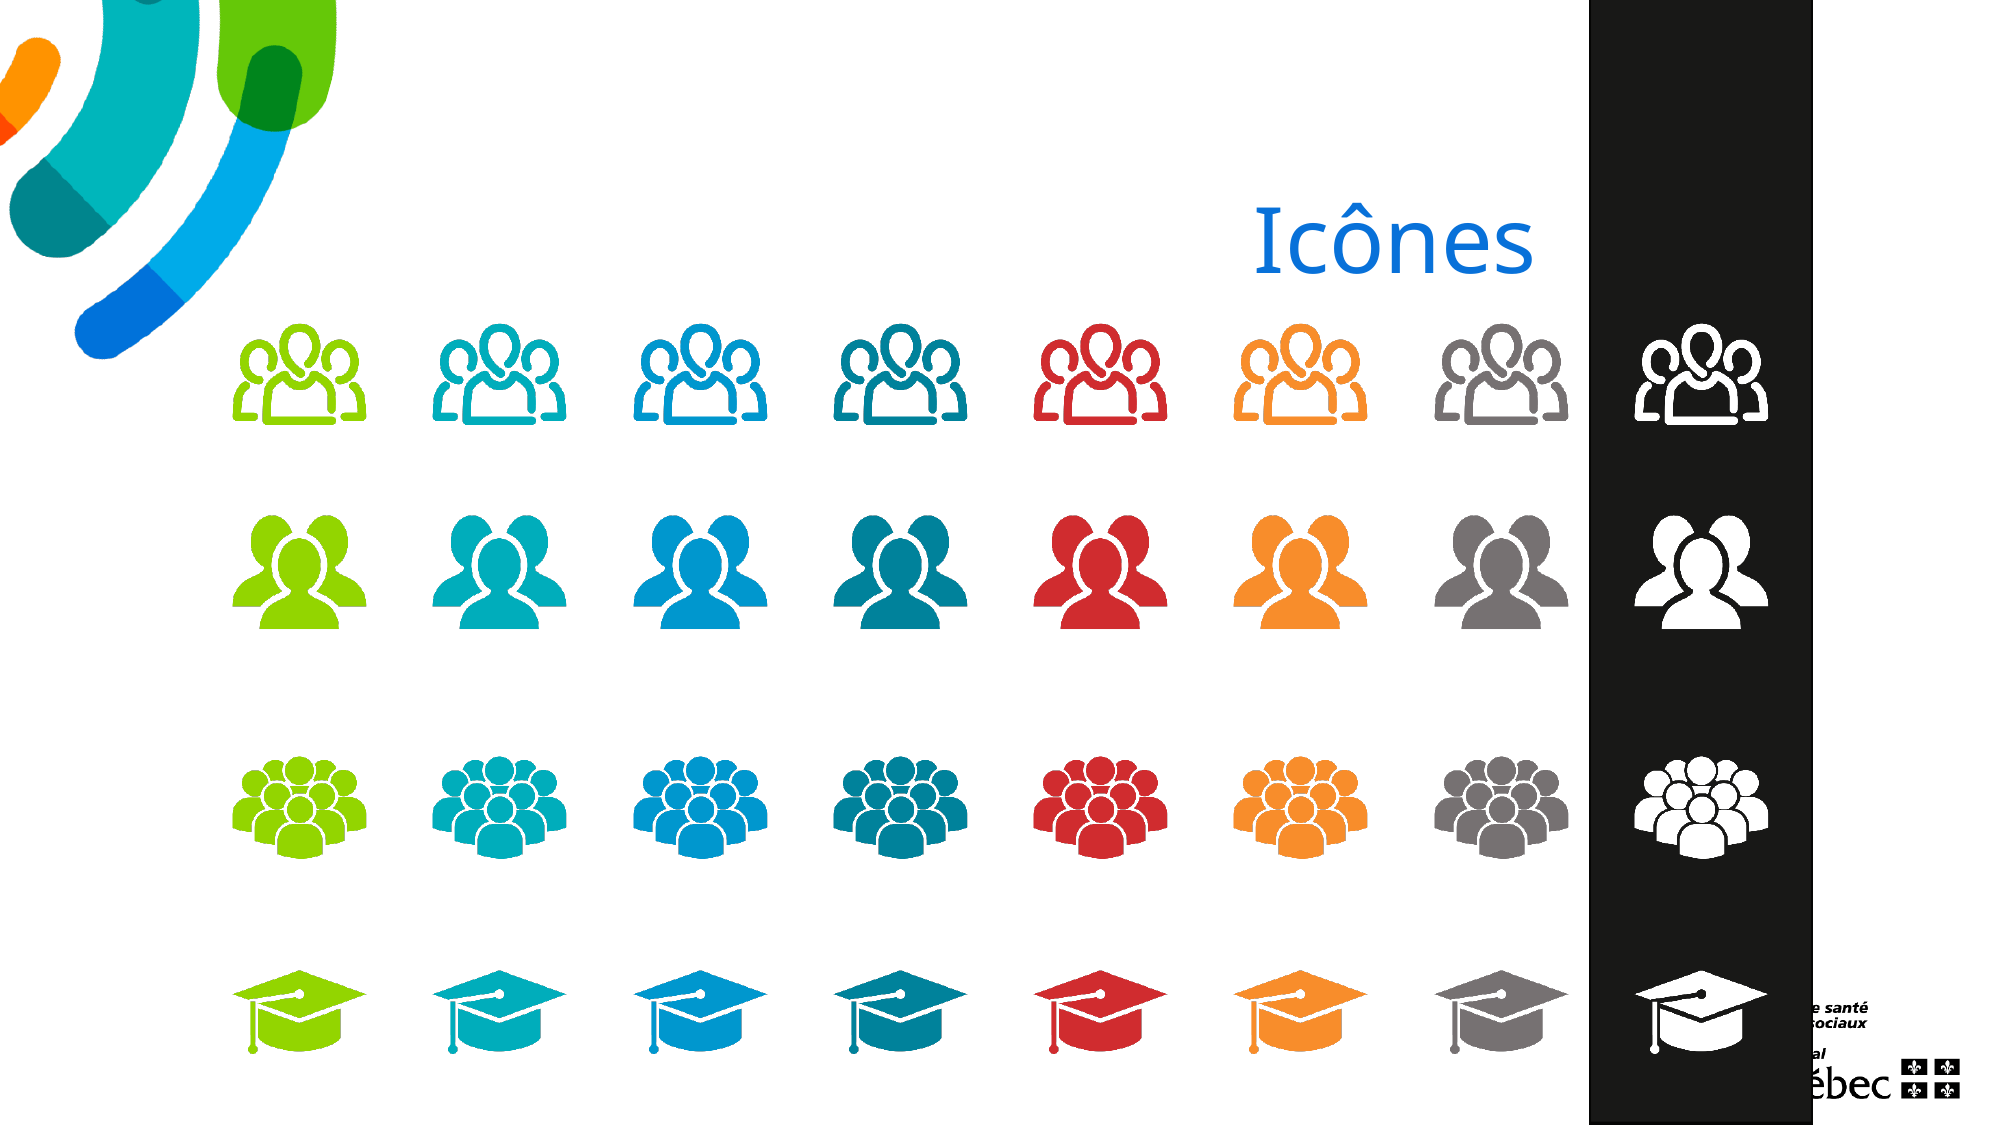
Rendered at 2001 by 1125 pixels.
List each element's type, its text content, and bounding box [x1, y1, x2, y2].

picture [210, 923, 388, 1101]
picture [410, 483, 588, 661]
picture [811, 285, 989, 463]
picture [1011, 285, 1189, 463]
picture [210, 718, 388, 896]
picture [811, 483, 989, 661]
picture [610, 923, 789, 1101]
picture [1011, 718, 1189, 896]
picture [811, 923, 989, 1101]
picture [610, 483, 789, 661]
picture [1011, 923, 1189, 1101]
picture [410, 718, 588, 896]
picture [1211, 923, 1389, 1101]
title Icônes [265, 135, 1552, 353]
picture [410, 285, 588, 463]
picture [1011, 483, 1189, 661]
picture [210, 483, 388, 661]
picture [1211, 718, 1389, 896]
picture [1211, 483, 1389, 661]
picture [1211, 285, 1389, 463]
picture [811, 718, 989, 896]
picture [410, 923, 588, 1101]
picture [610, 718, 789, 896]
picture [610, 285, 789, 463]
picture [1411, 0, 1960, 1125]
picture [0, 0, 388, 463]
